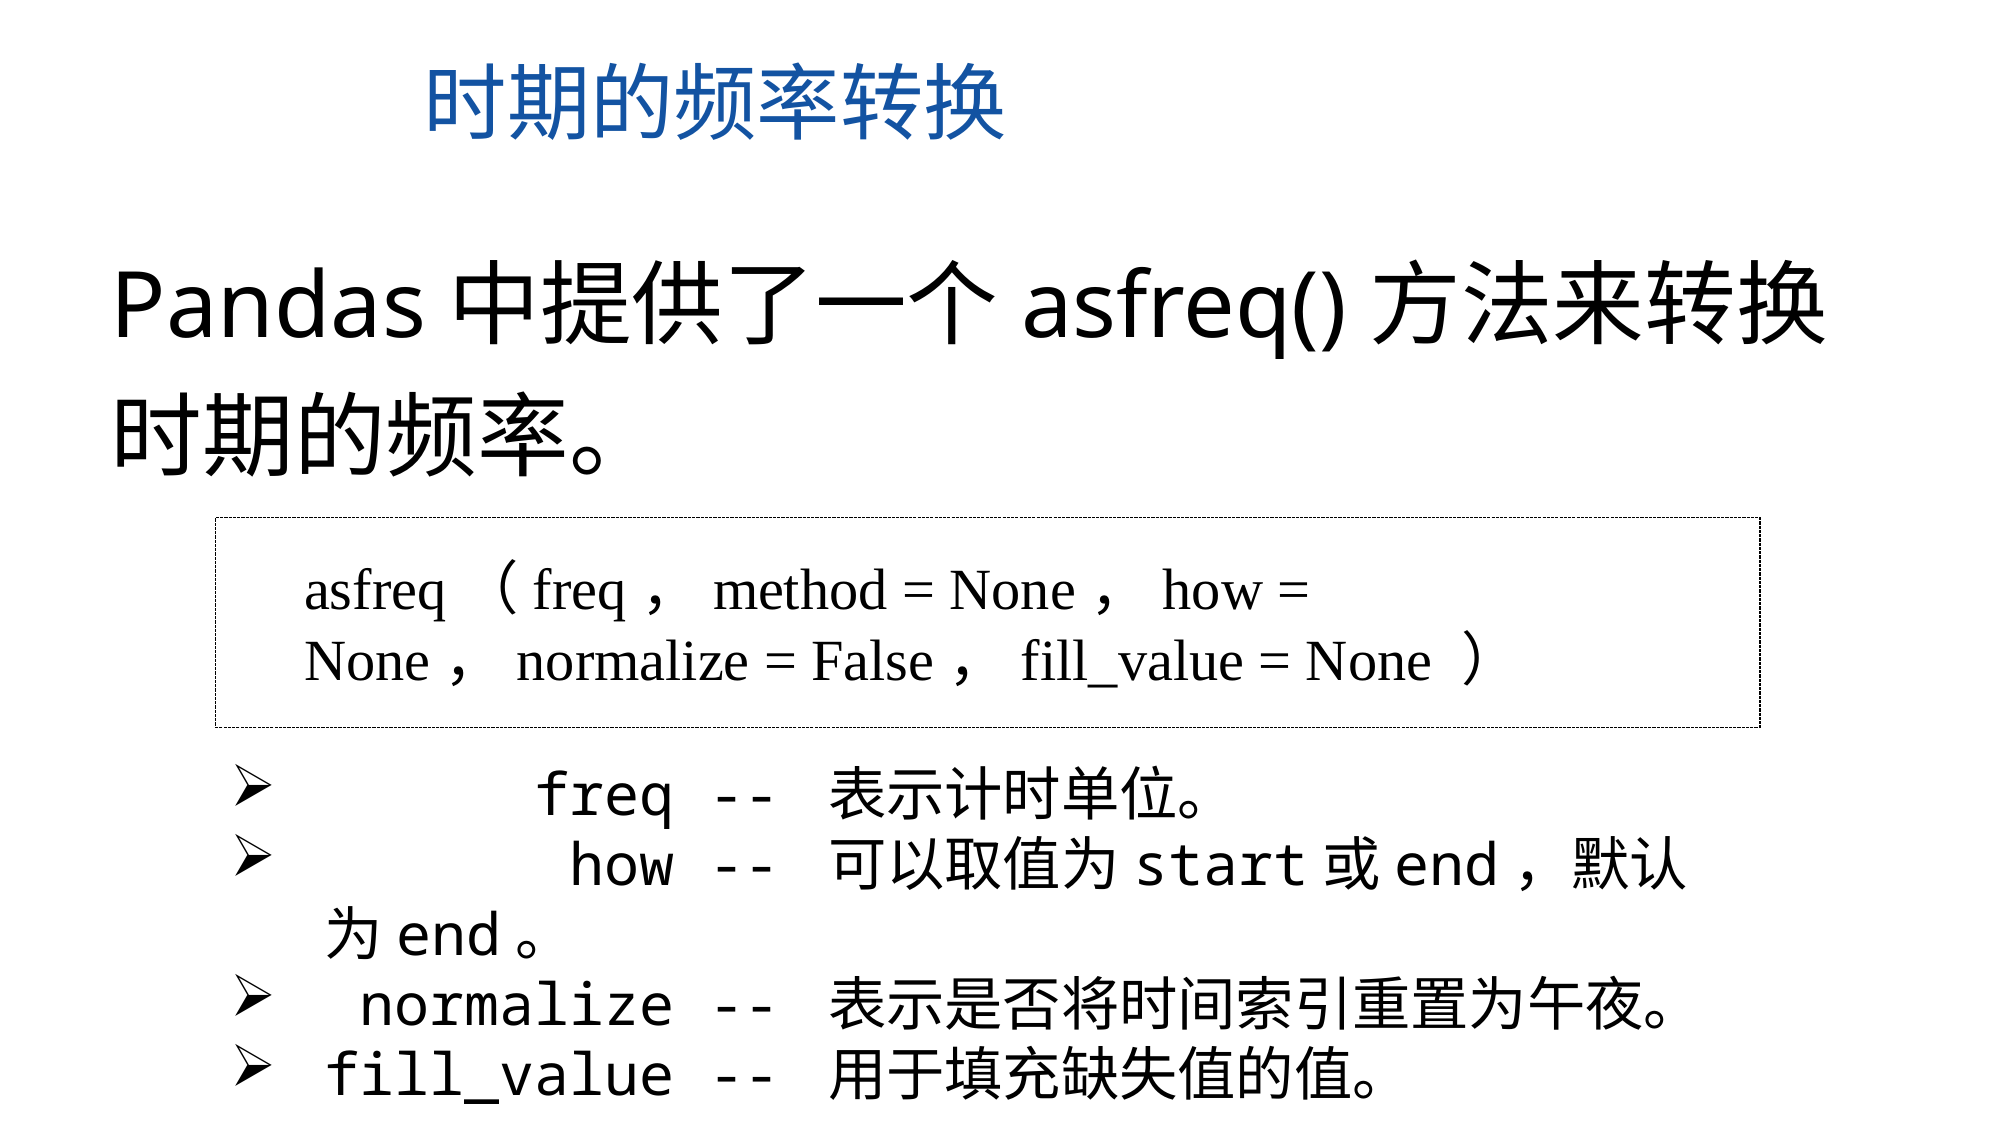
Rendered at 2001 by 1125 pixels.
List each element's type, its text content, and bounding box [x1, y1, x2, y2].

text_box 时期的频率转换 [409, 43, 1826, 158]
text_box [215, 517, 1761, 728]
text_box Pandas中提供了一个asfreq()方法来转换时期的频率。 [96, 216, 1901, 496]
text_box freq -- 表示计时单位。 how -- 可以取值为start或end，默认为end。 normalize -- 表示是否将时间索引重置为午夜。 fill_value -- 用于填充缺失值的值。 [215, 750, 1761, 1115]
